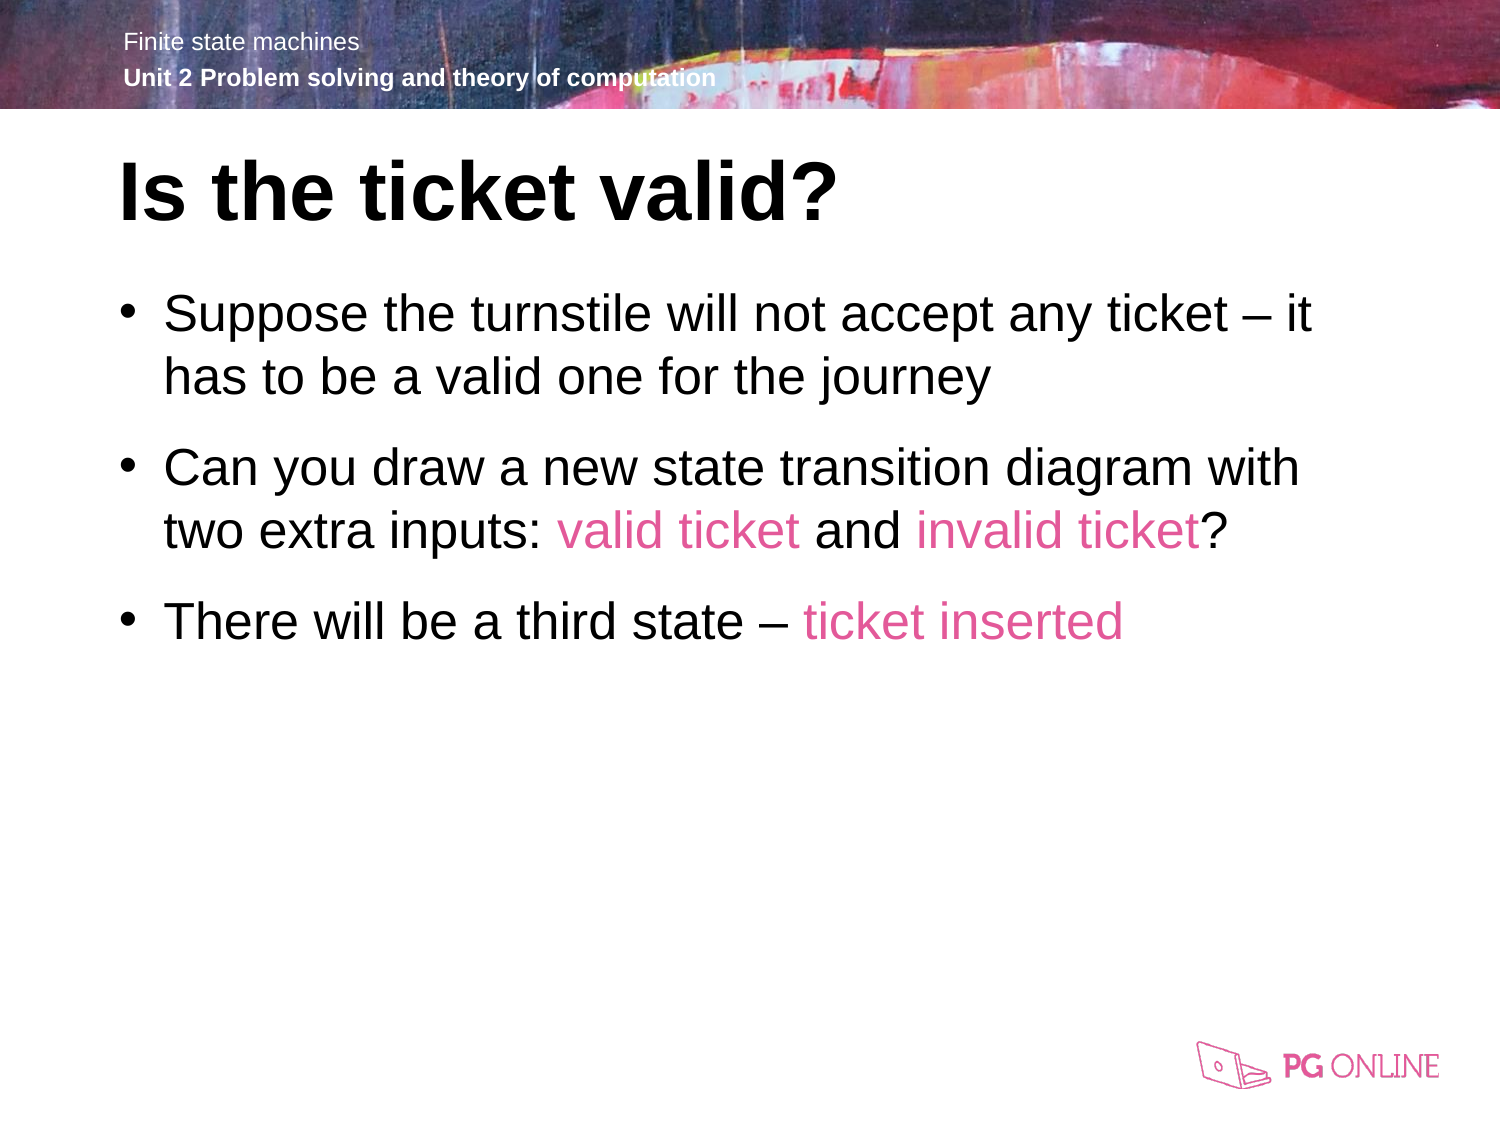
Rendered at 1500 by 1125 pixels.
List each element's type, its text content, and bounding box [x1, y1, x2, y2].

list Is the ticket valid? [118, 148, 1401, 259]
list Suppose the turnstile will not accept any ticket – it has to be a valid one for the journey Can you draw a new state transition diagram with two extra inputs: valid ticket and invalid ticket? There will be a third state – ticket inserted [118, 279, 1398, 847]
picture [0, 0, 1500, 109]
